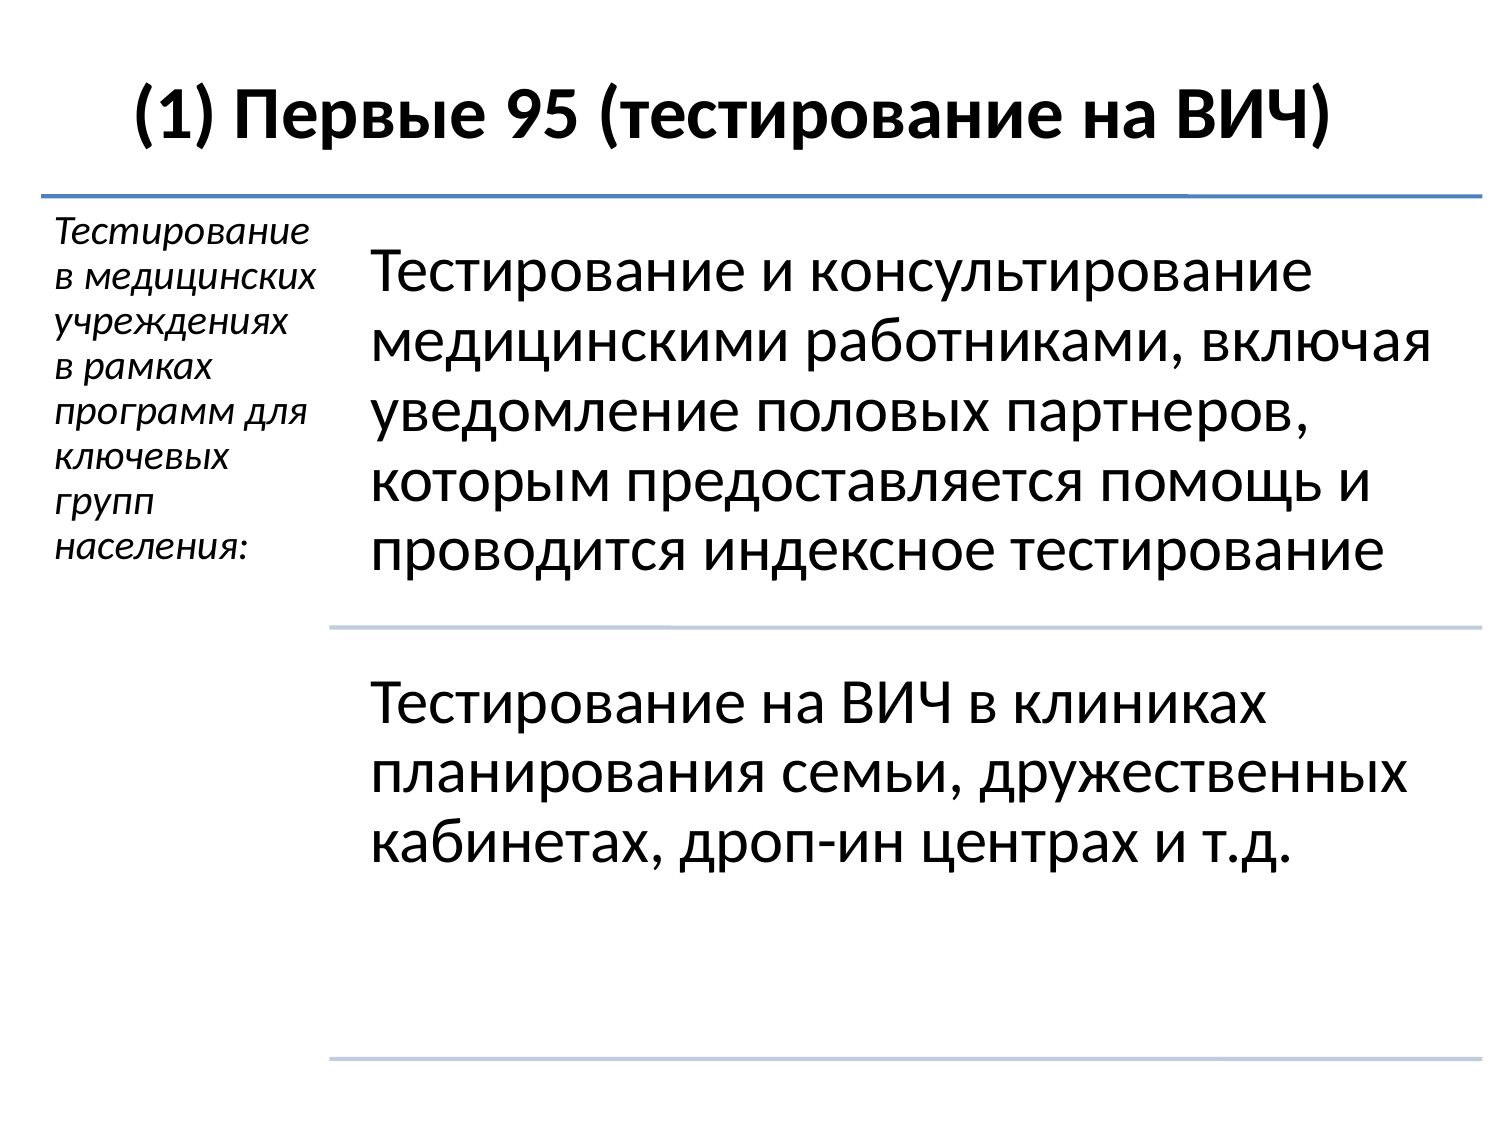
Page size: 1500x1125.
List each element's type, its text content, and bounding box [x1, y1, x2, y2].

title (1) Первые 95 (тестирование на ВИЧ) [41, 45, 1425, 173]
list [41, 196, 1483, 1081]
